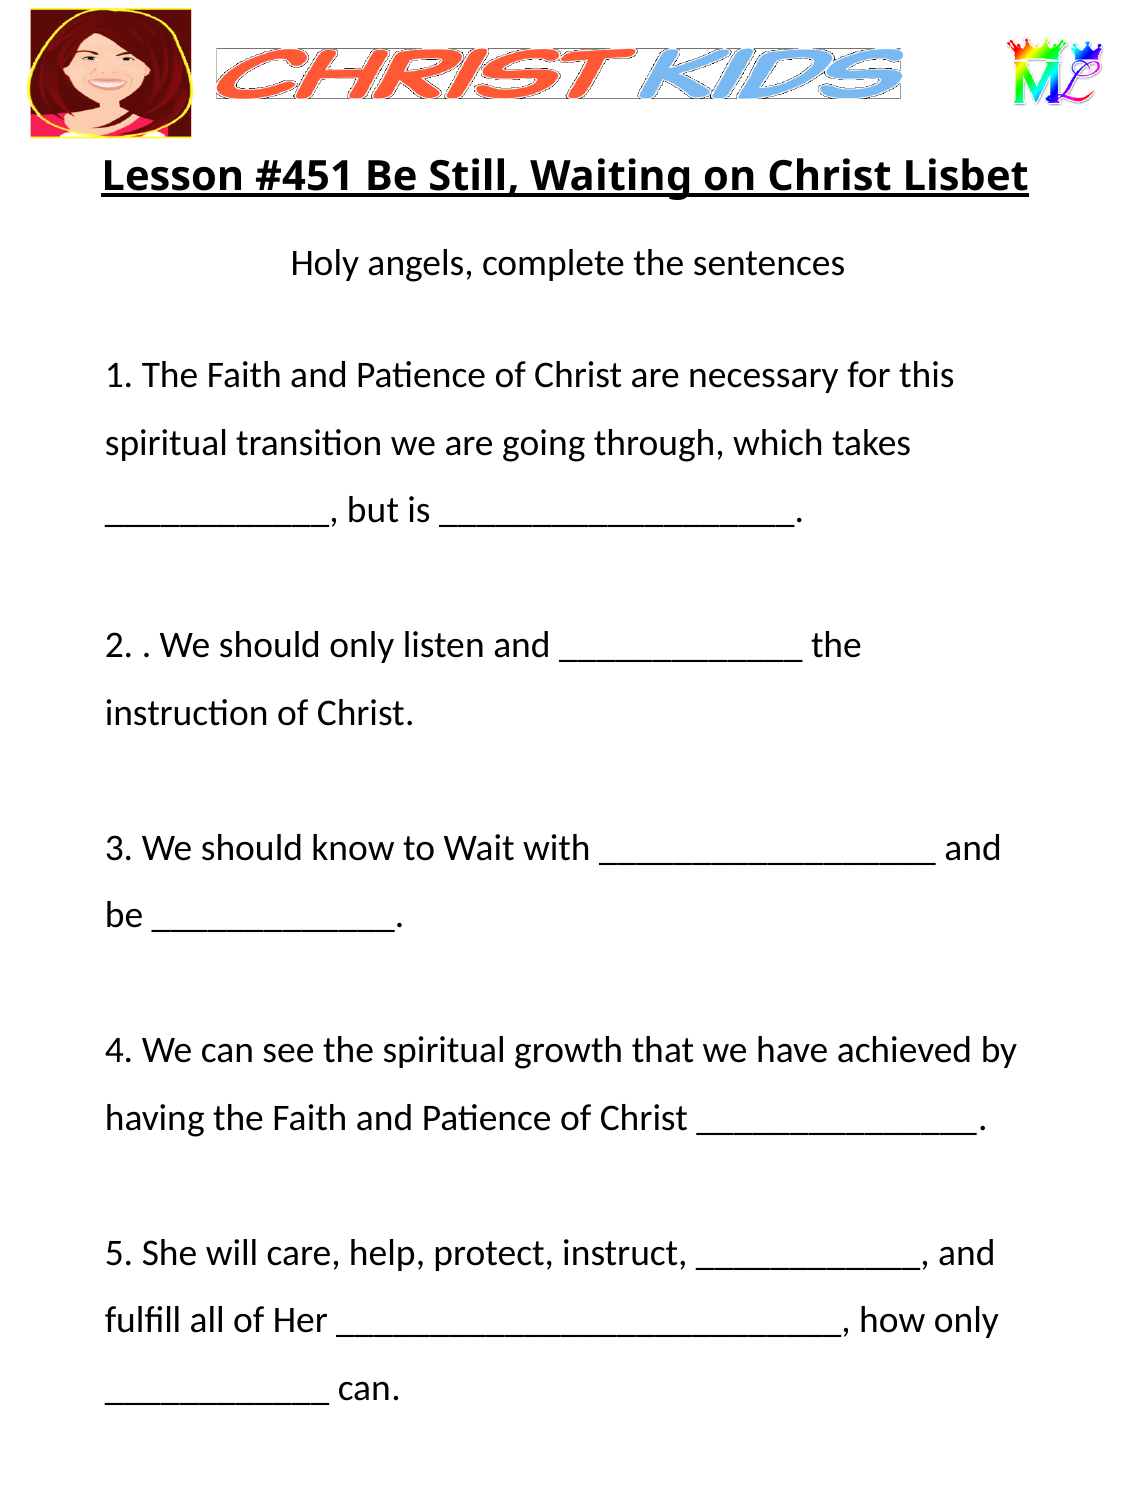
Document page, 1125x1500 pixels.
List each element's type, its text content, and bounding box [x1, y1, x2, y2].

picture [1003, 35, 1106, 106]
text_box Holy angels, complete the sentences 1. The Faith and Patience of Christ are necessary for this spiritual transition we are going through, which takes ____________, but is ___________________. 2. . We should only listen and _____________ the instruction of Christ. 3. We should know to Wait with __________________ and be _____________. 4. We can see the spiritual growth that we have achieved by having the Faith and Patience of Christ _______________. 5. She will care, help, protect, instruct, ____________, and fulfill all of Her ___________________________, how only ____________ can. [89, 230, 1047, 1415]
picture [20, 5, 906, 141]
text_box Lesson #451 Be Still, Waiting on Christ Lisbet [65, 141, 1065, 206]
